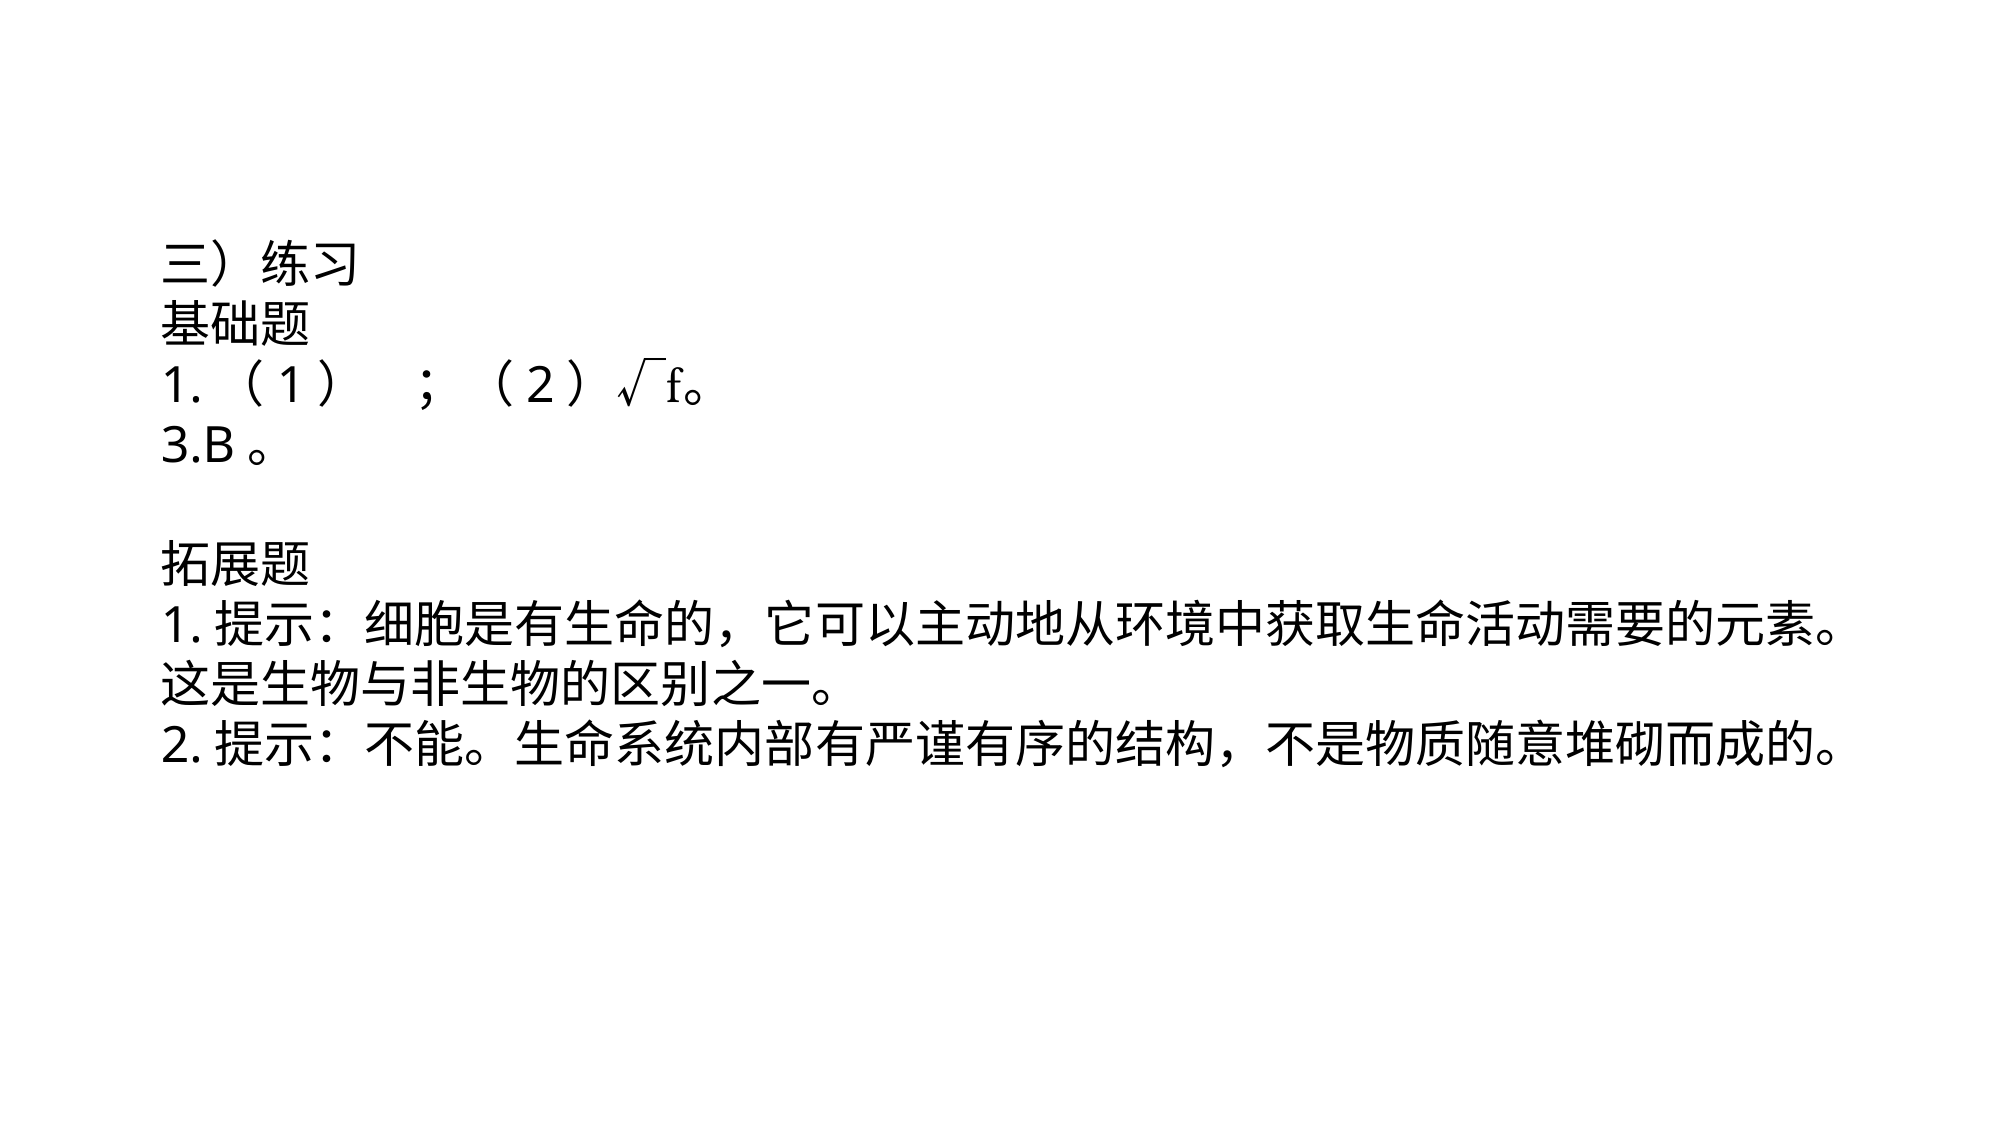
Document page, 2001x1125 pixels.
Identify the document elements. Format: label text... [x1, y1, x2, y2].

text_box 三）练习 基础题 1.（1）；（2）√。 3.B。 拓展题 1.提示：细胞是有生命的，它可以主动地从环境中获取生命活动需要的元素。这是生物与非生物的区别之一。 2.提示：不能。生命系统内部有严谨有序的结构，不是物质随意堆砌而成的。 [146, 224, 1854, 780]
